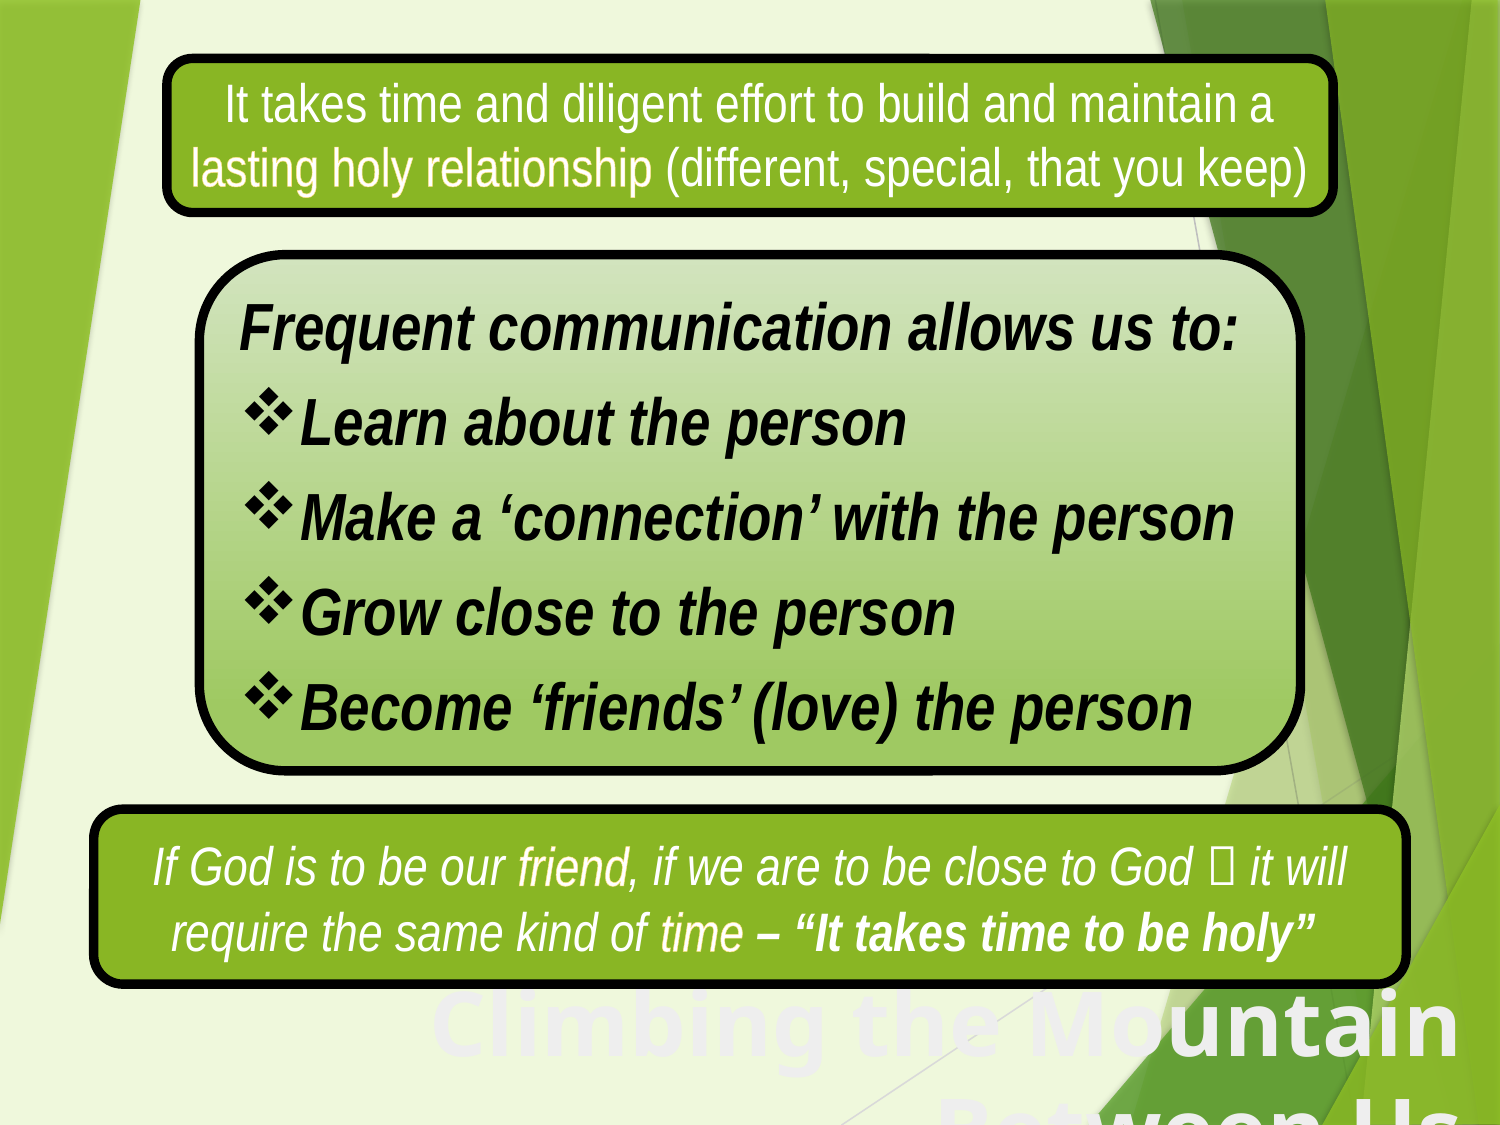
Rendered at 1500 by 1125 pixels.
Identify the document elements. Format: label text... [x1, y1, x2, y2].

text_box Climbing the Mountain Between Us [280, 1023, 1478, 1124]
text_box It takes time and diligent effort to build and maintain a lasting holy relationship (different, special, that you keep) [165, 56, 1335, 215]
text_box Frequent communication allows us to: Learn about the person Make a ‘connection’ with the person Grow close to the person Become ‘friends’ (love) the person [198, 253, 1302, 772]
text_box If God is to be our friend, if we are to be close to God  it will require the same kind of time – “It takes time to be holy” [92, 807, 1408, 986]
